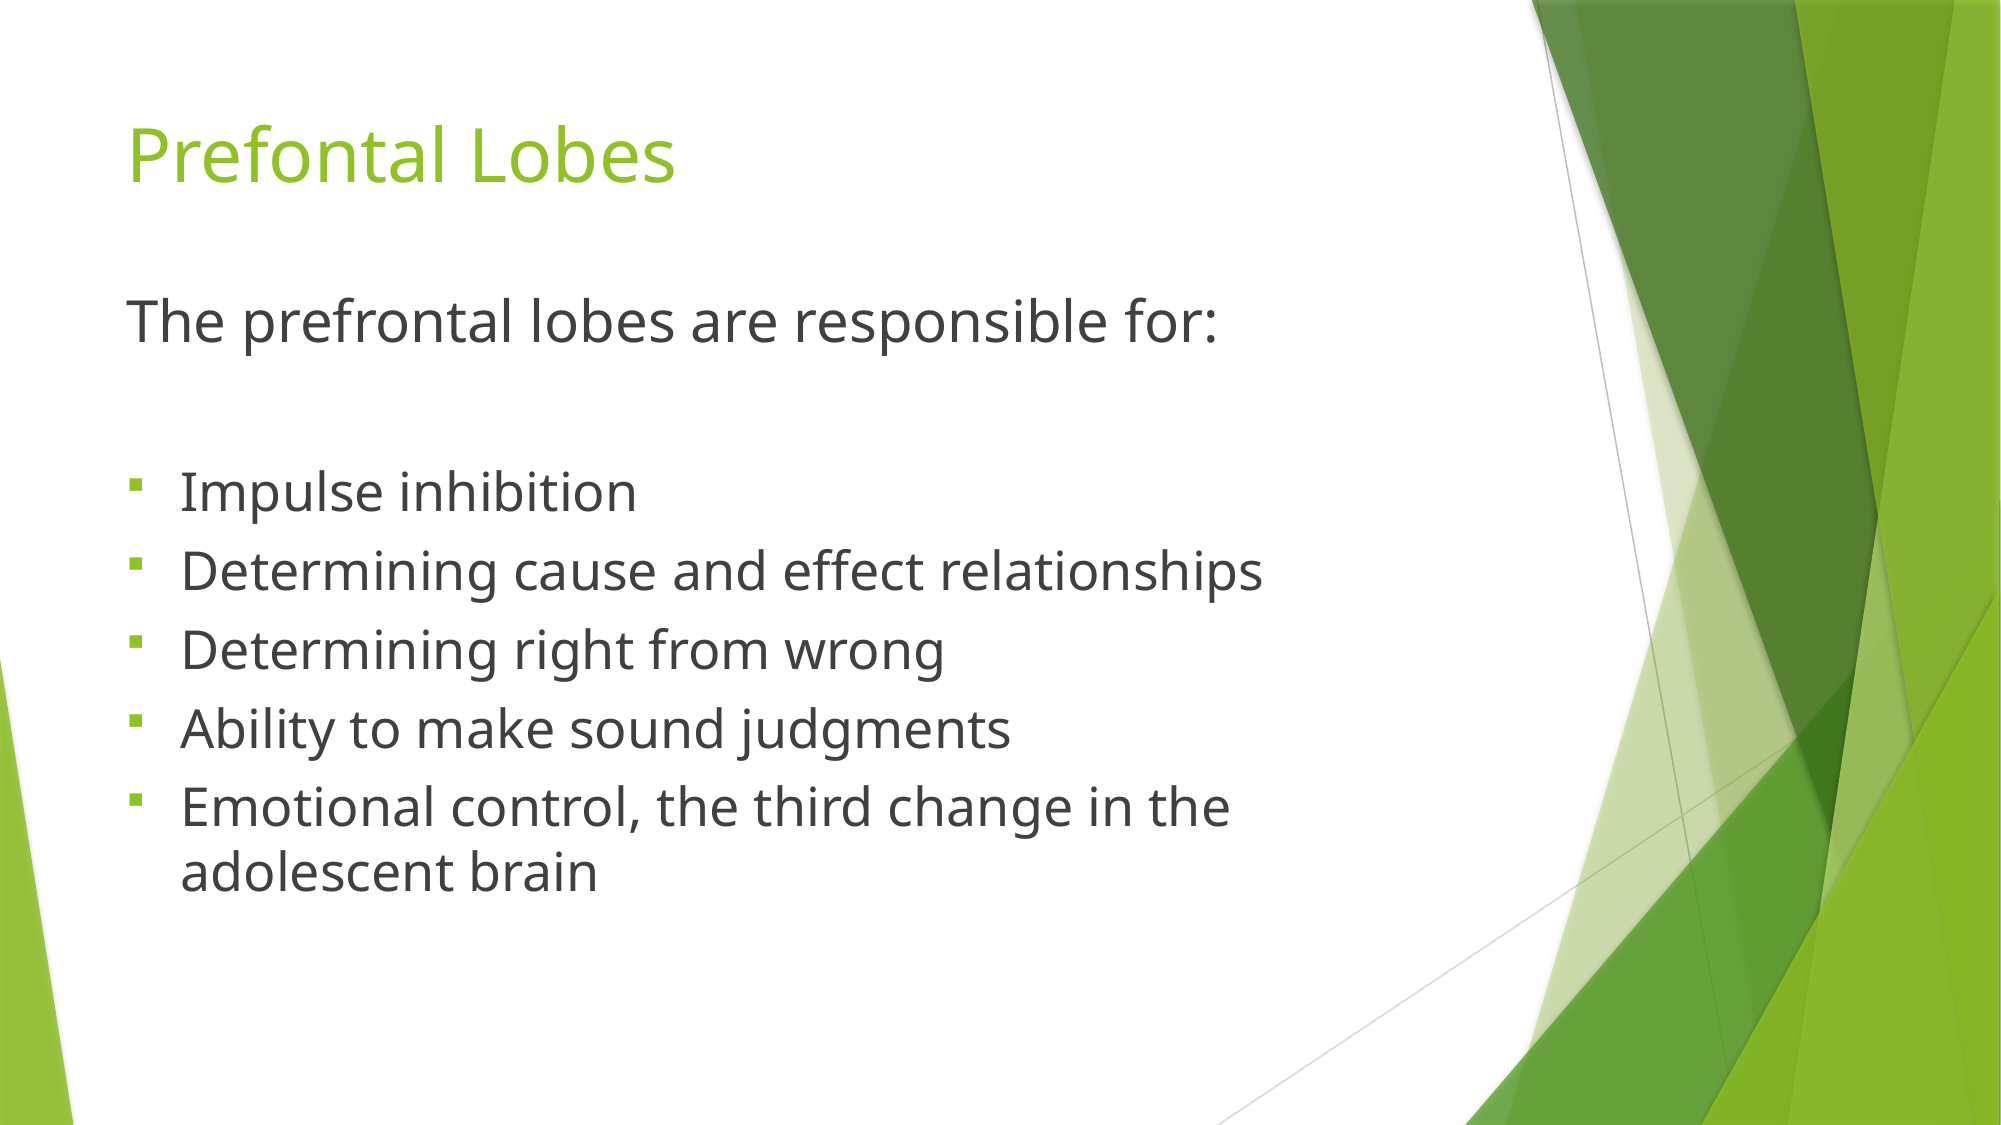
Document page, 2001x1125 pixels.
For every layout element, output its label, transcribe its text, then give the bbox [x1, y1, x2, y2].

title Prefontal Lobes [111, 99, 1522, 277]
list The prefrontal lobes are responsible for: Impulse inhibition Determining cause and effect relationships Determining right from wrong Ability to make sound judgments Emotional control, the third change in the adolescent brain [111, 277, 1522, 1125]
